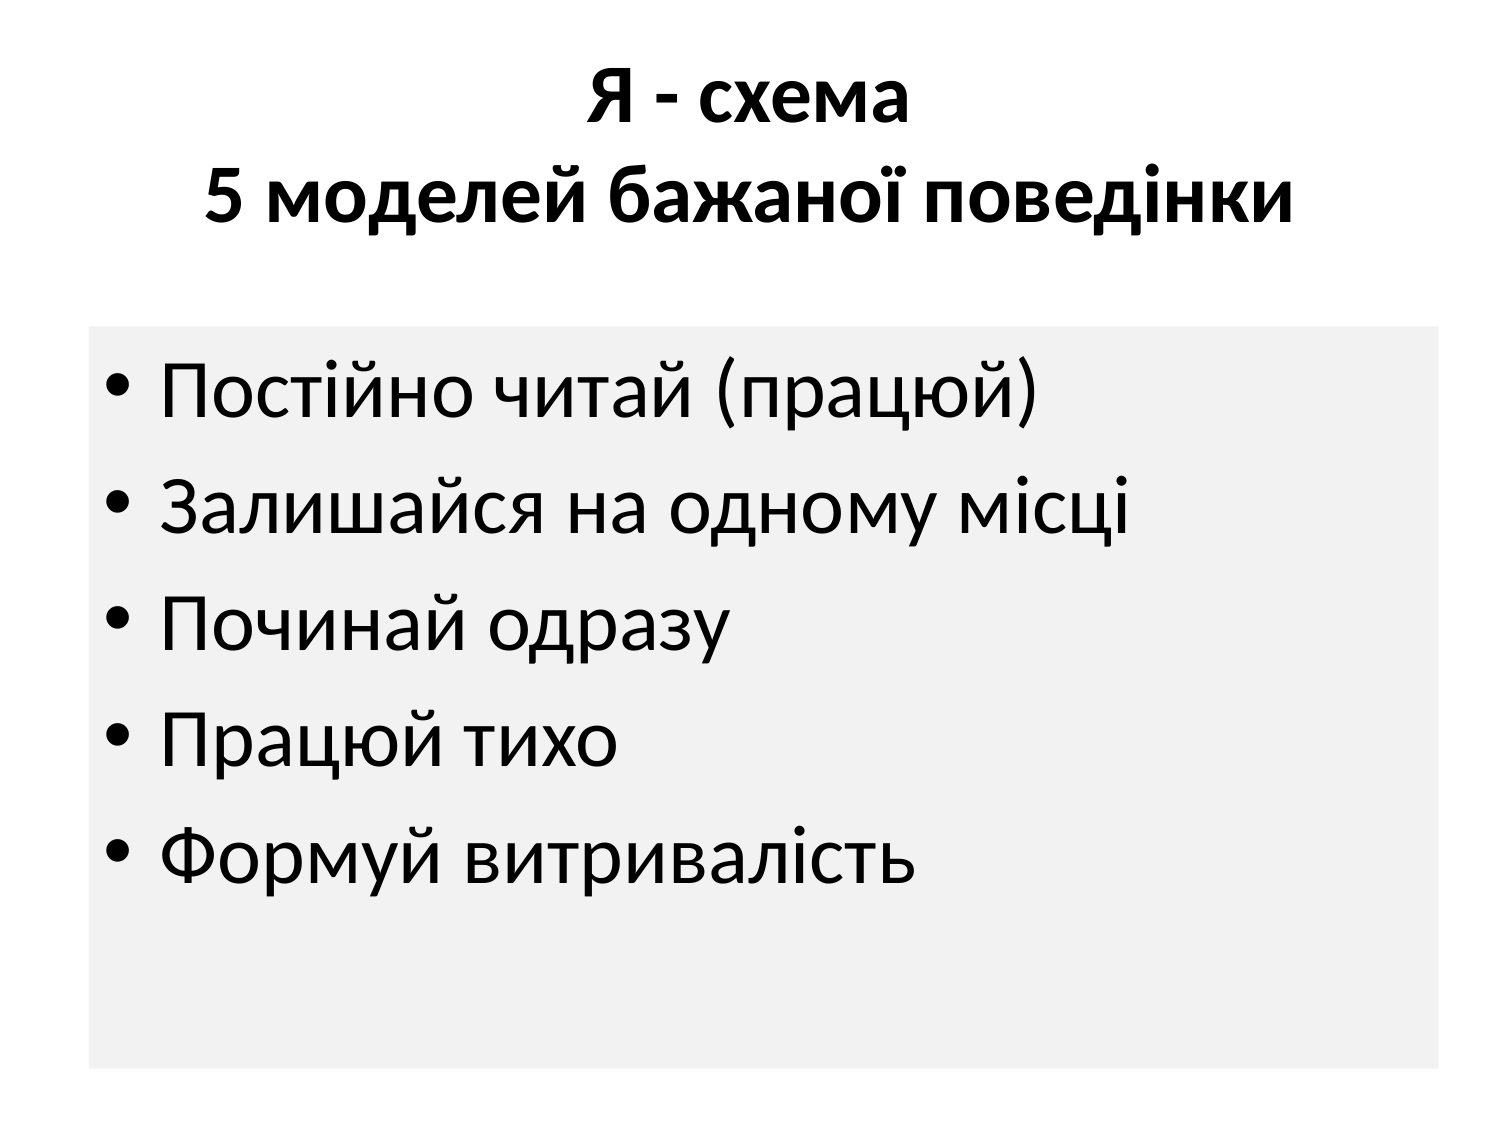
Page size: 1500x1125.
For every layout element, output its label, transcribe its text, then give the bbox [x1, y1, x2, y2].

title Я - схема 5 моделей бажаної поведінки [75, 45, 1425, 233]
list Постійно читай (працюй) Залишайся на одному місці Починай одразу Працюй тихо Формуй витривалість [88, 326, 1439, 1069]
